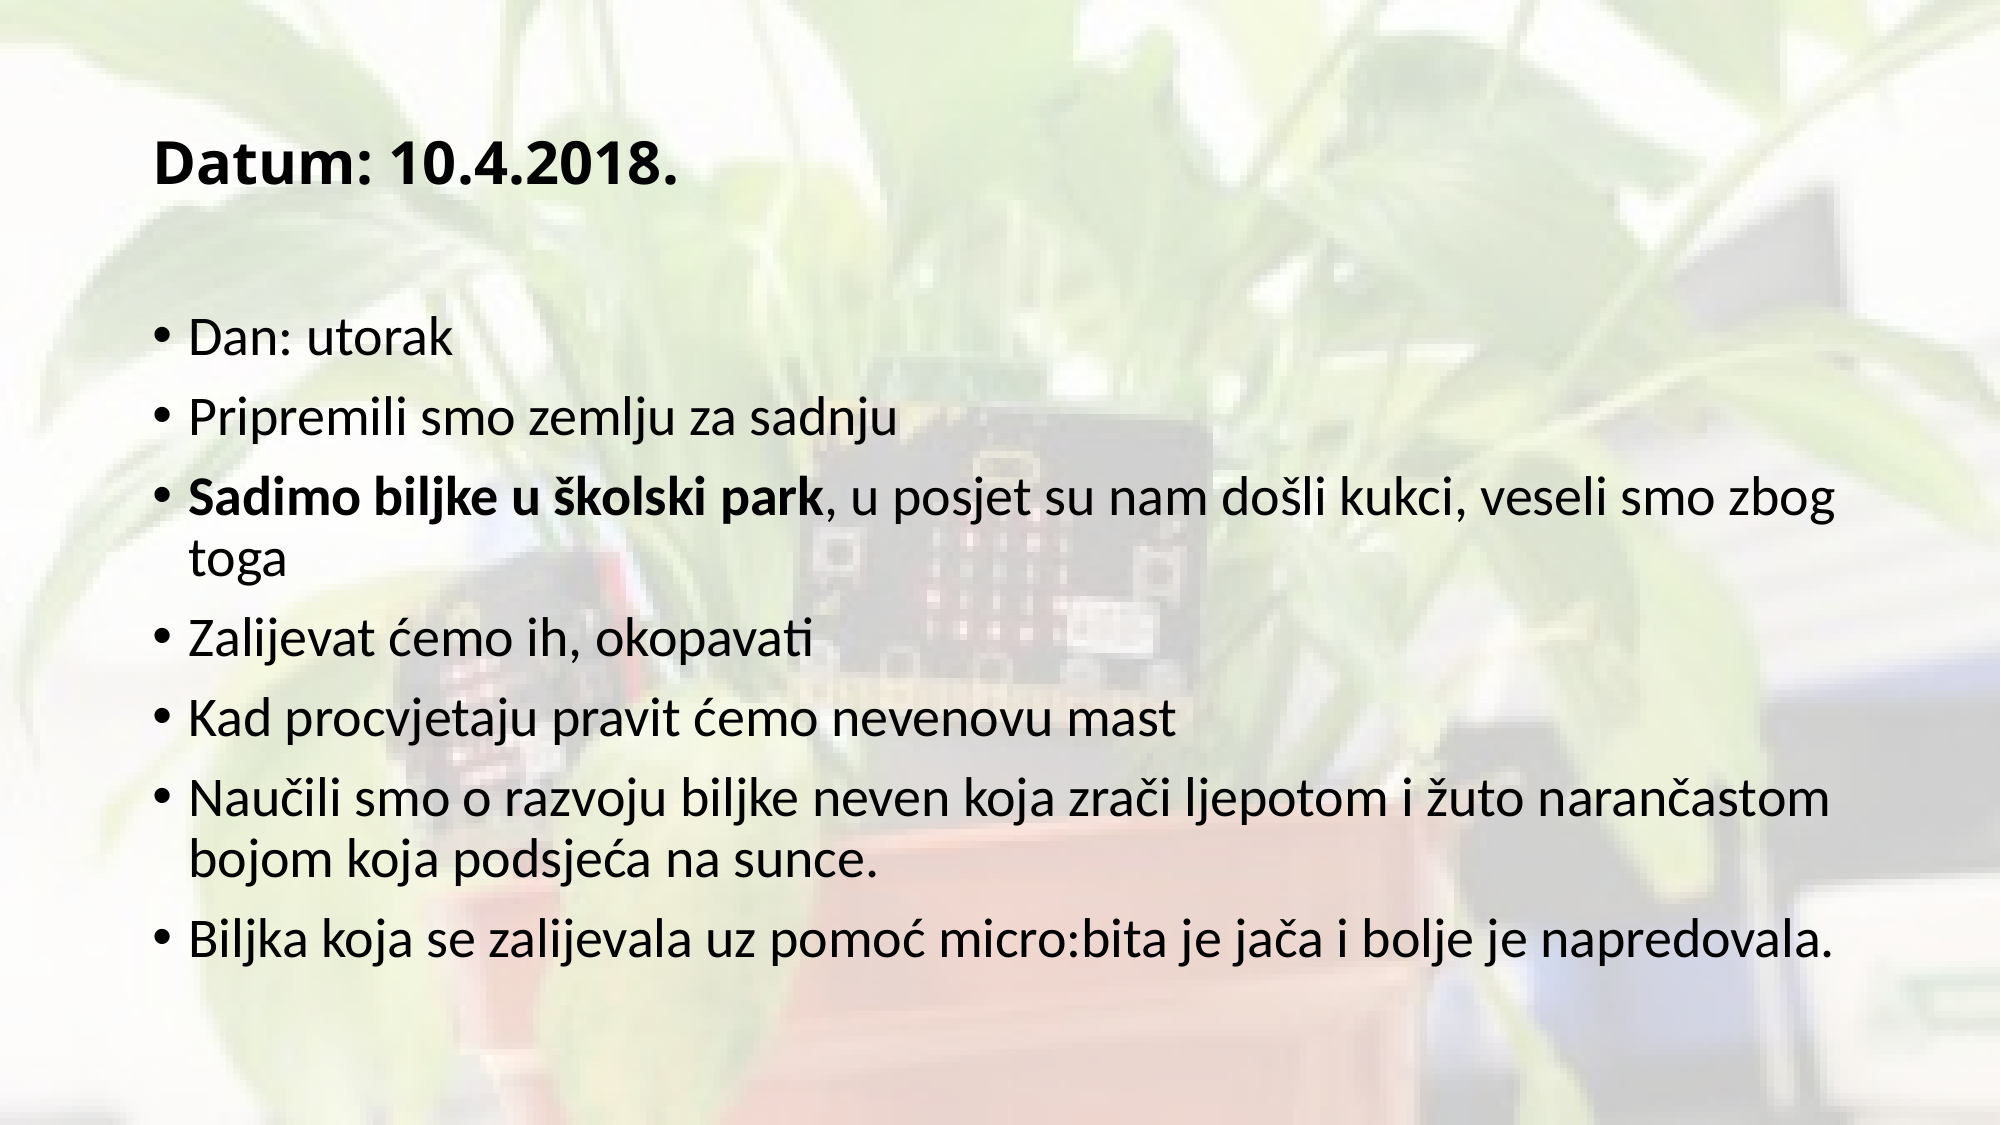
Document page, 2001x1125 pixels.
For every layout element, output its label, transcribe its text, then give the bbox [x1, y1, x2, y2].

title Datum: 10.4.2018. [137, 59, 1863, 278]
list Dan: utorak Pripremili smo zemlju za sadnju Sadimo biljke u školski park, u posjet su nam došli kukci, veseli smo zbog toga Zalijevat ćemo ih, okopavati Kad procvjetaju pravit ćemo nevenovu mast Naučili smo o razvoju biljke neven koja zrači ljepotom i žuto narančastom bojom koja podsjeća na sunce. Biljka koja se zalijevala uz pomoć micro:bita je jača i bolje je napredovala. [137, 299, 1863, 1014]
